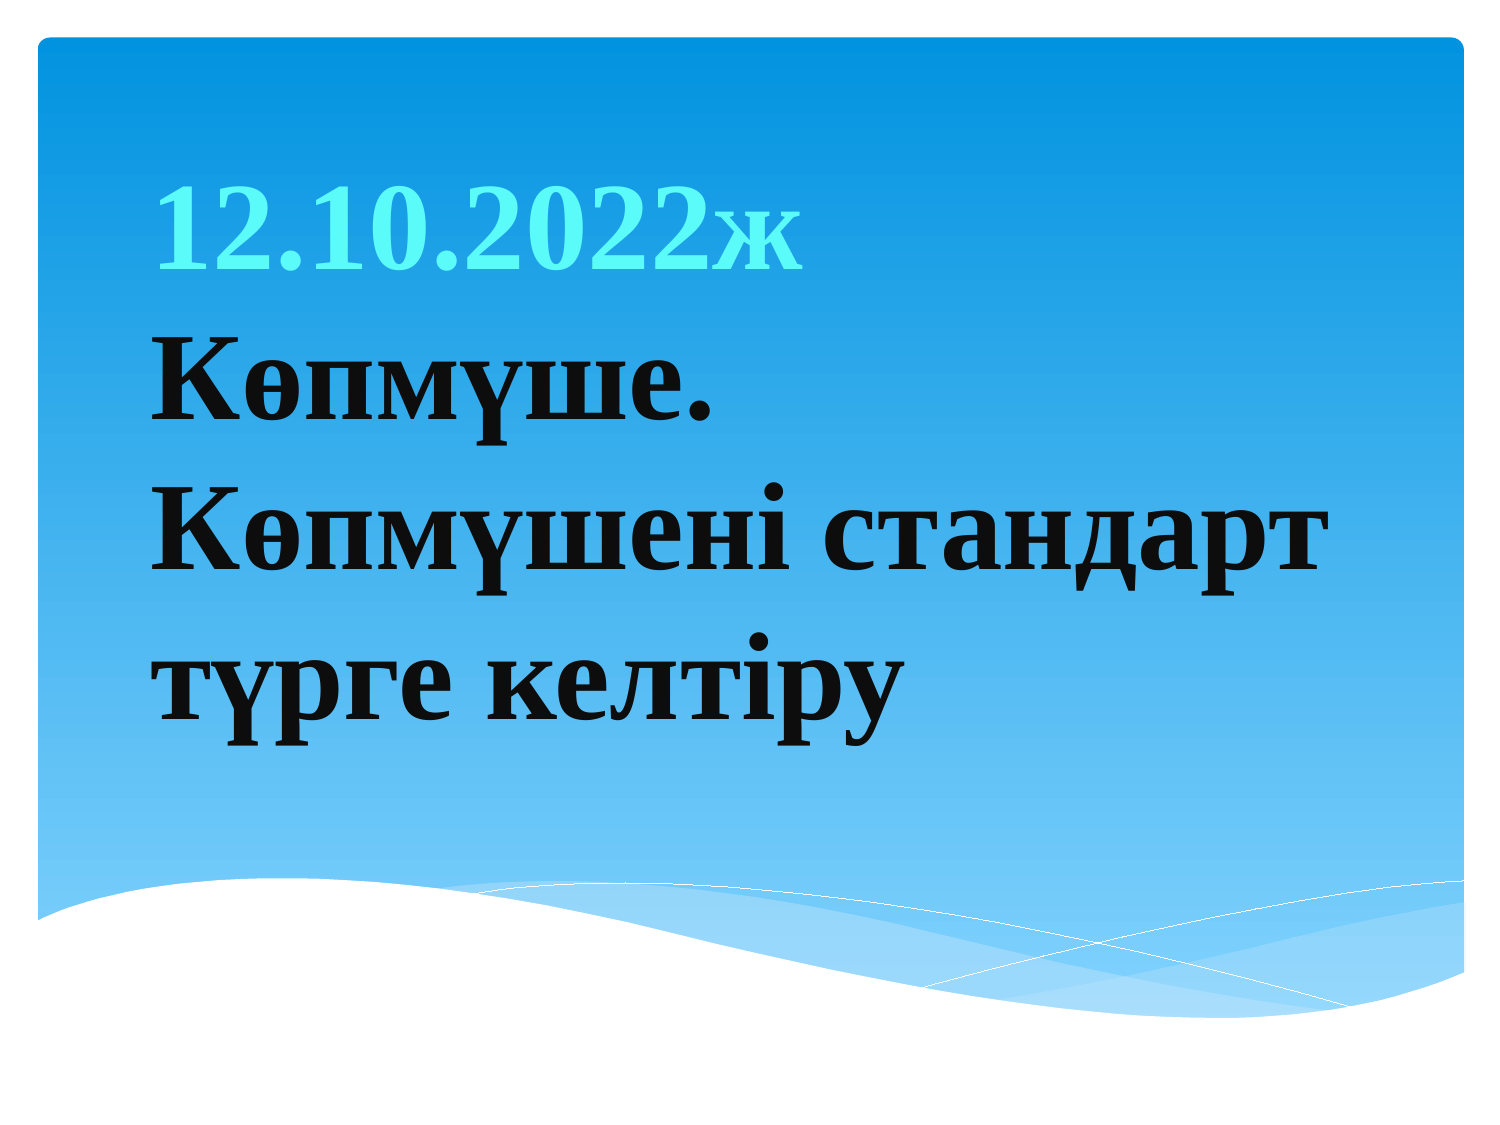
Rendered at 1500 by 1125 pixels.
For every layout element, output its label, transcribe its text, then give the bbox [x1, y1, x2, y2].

text_box 12.10.2022ж Көпмүше. Көпмүшені стандарт түрге келтіру [135, 137, 1388, 752]
